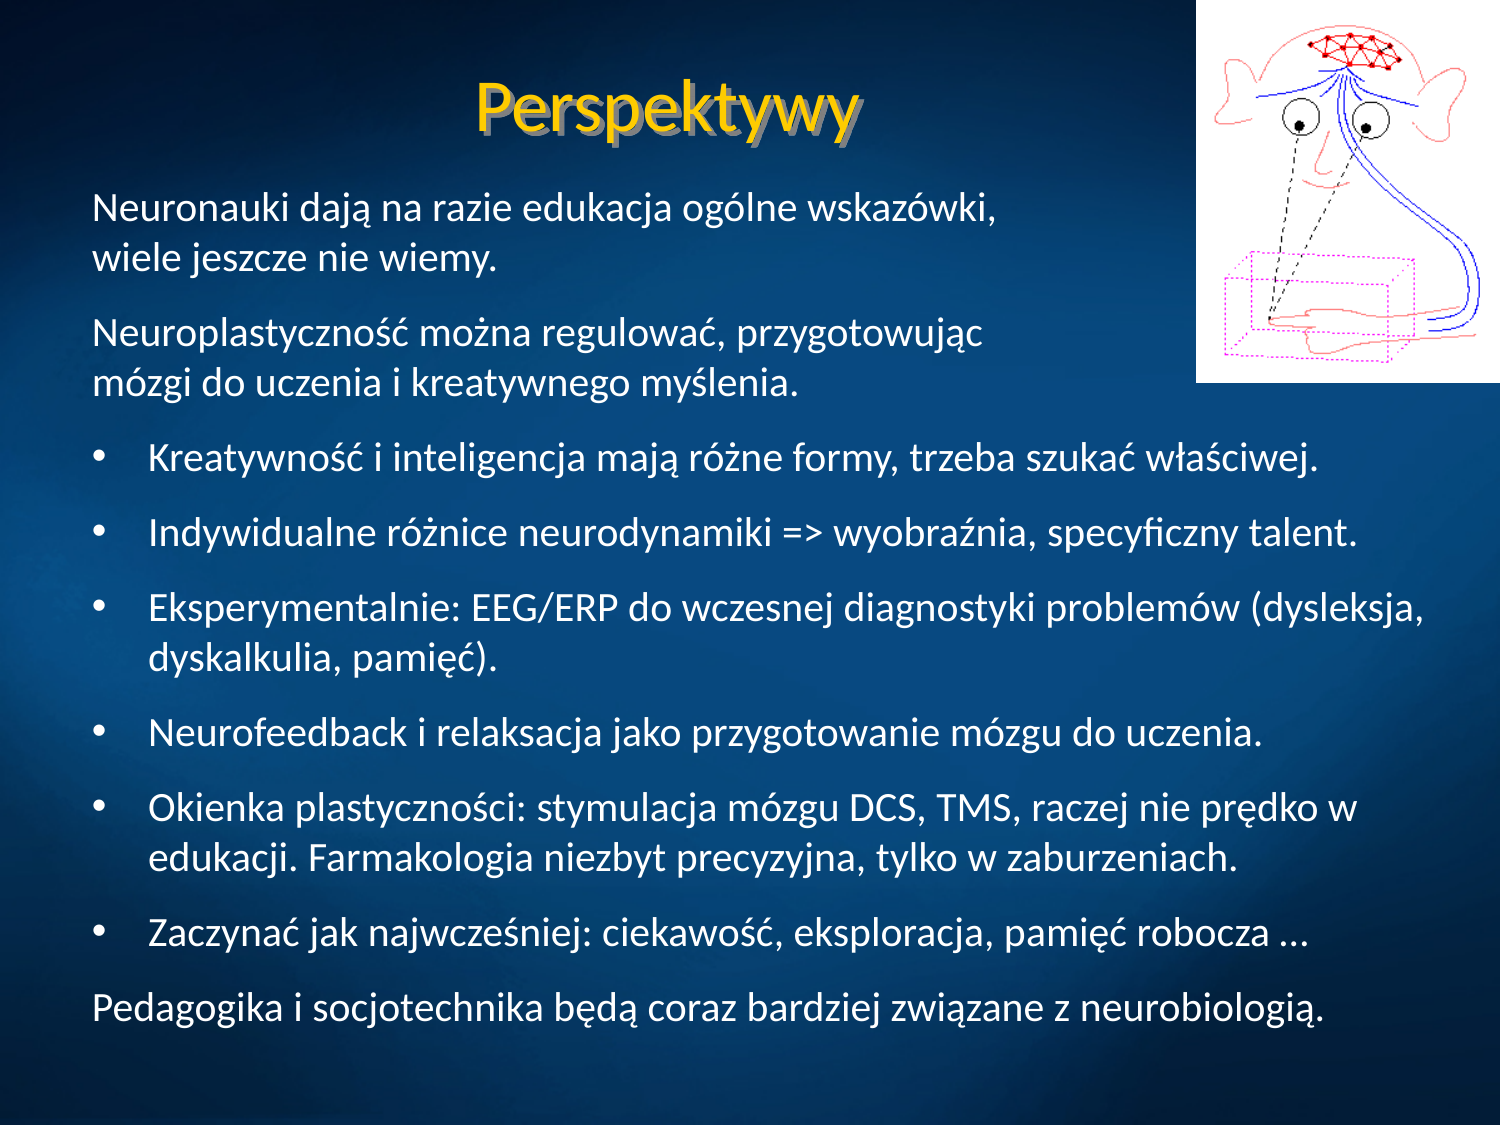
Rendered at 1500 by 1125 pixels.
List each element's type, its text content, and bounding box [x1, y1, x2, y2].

title Perspektywy [218, 42, 1117, 162]
subtitle Neuronauki dają na razie edukacja ogólne wskazówki, wiele jeszcze nie wiemy. Neuroplastyczność można regulować, przygotowując mózgi do uczenia i kreatywnego myślenia. Kreatywność i inteligencja mają różne formy, trzeba szukać właściwej. Indywidualne różnice neurodynamiki => wyobraźnia, specyficzny talent. Eksperymentalnie: EEG/ERP do wczesnej diagnostyki problemów (dysleksja, dyskalkulia, pamięć). Neurofeedback i relaksacja jako przygotowanie mózgu do uczenia. Okienka plastyczności: stymulacja mózgu DCS, TMS, raczej nie prędko w edukacji. Farmakologia niezbyt precyzyjna, tylko w zaburzeniach. Zaczynać jak najwcześniej: ciekawość, eksploracja, pamięć robocza … Pedagogika i socjotechnika będą coraz bardziej związane z neurobiologią. [76, 172, 1471, 1094]
picture [0, 0, 1500, 1125]
